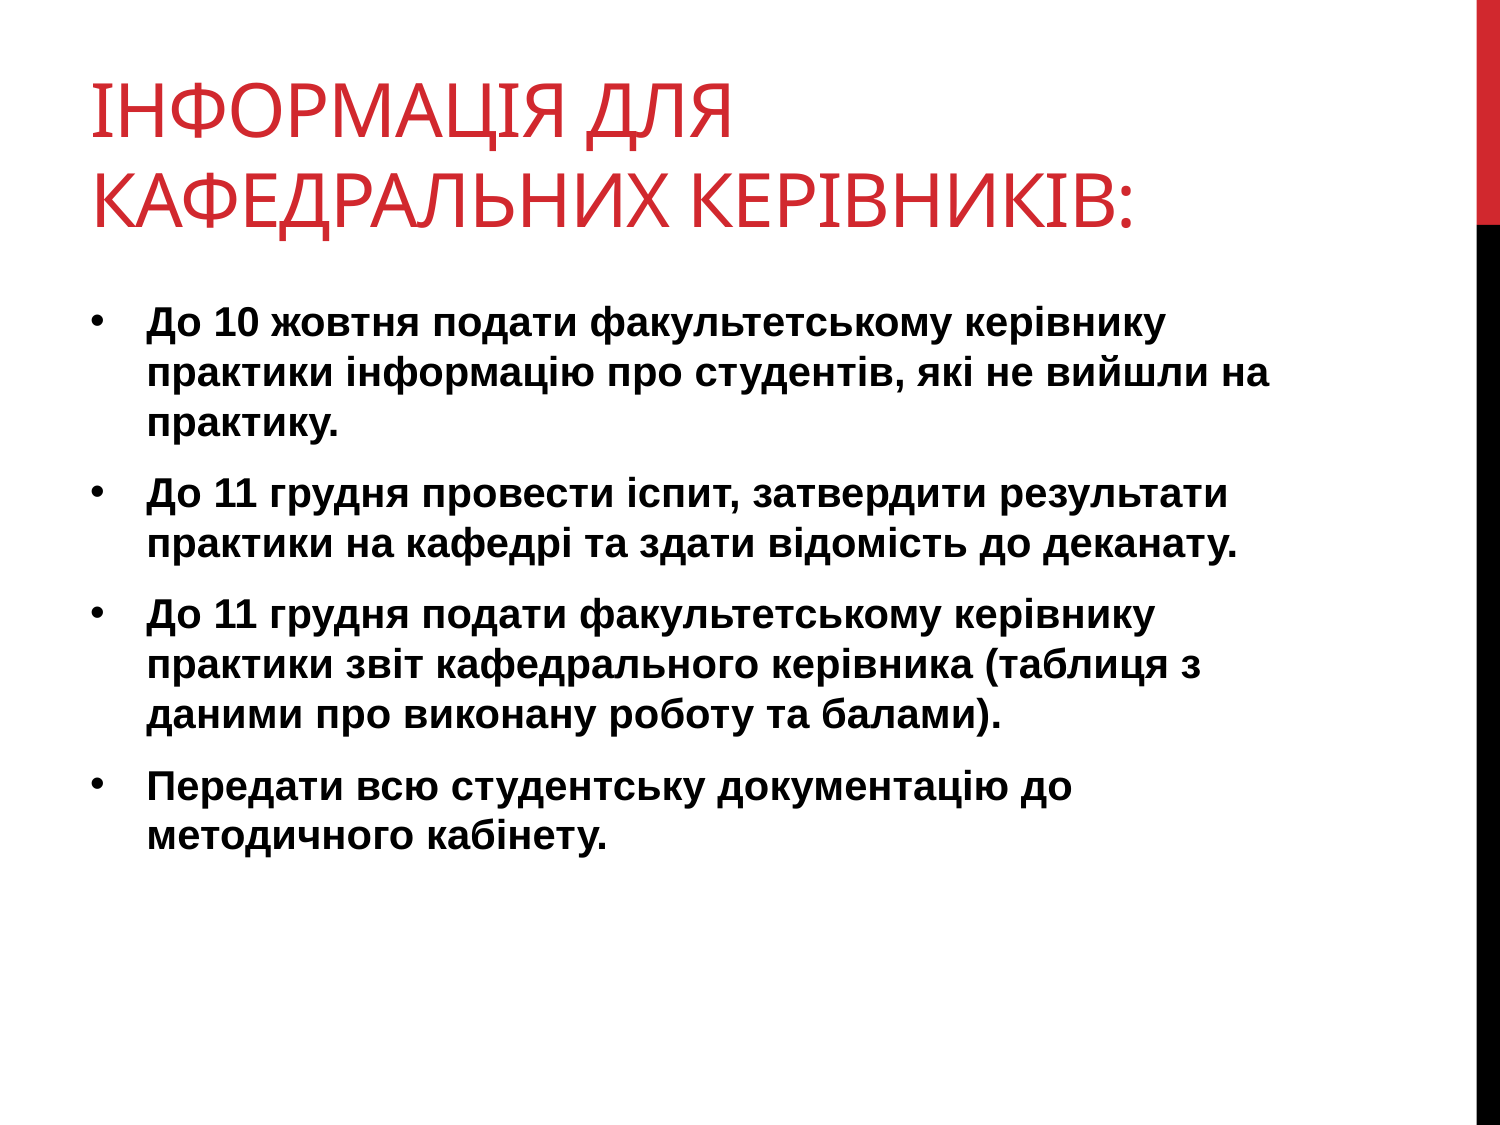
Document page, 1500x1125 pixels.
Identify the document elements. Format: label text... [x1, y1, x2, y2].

list До 10 жовтня подати факультетському керівнику практики інформацію про студентів, які не вийшли на практику. До 11 грудня провести іспит, затвердити результати практики на кафедрі та здати відомість до деканату. До 11 грудня подати факультетському керівнику практики звіт кафедрального керівника (таблиця з даними про виконану роботу та балами). Передати всю студентську документацію до методичного кабінету. [75, 287, 1325, 1005]
title Інформація для кафедральних керівників: [75, 25, 1258, 250]
